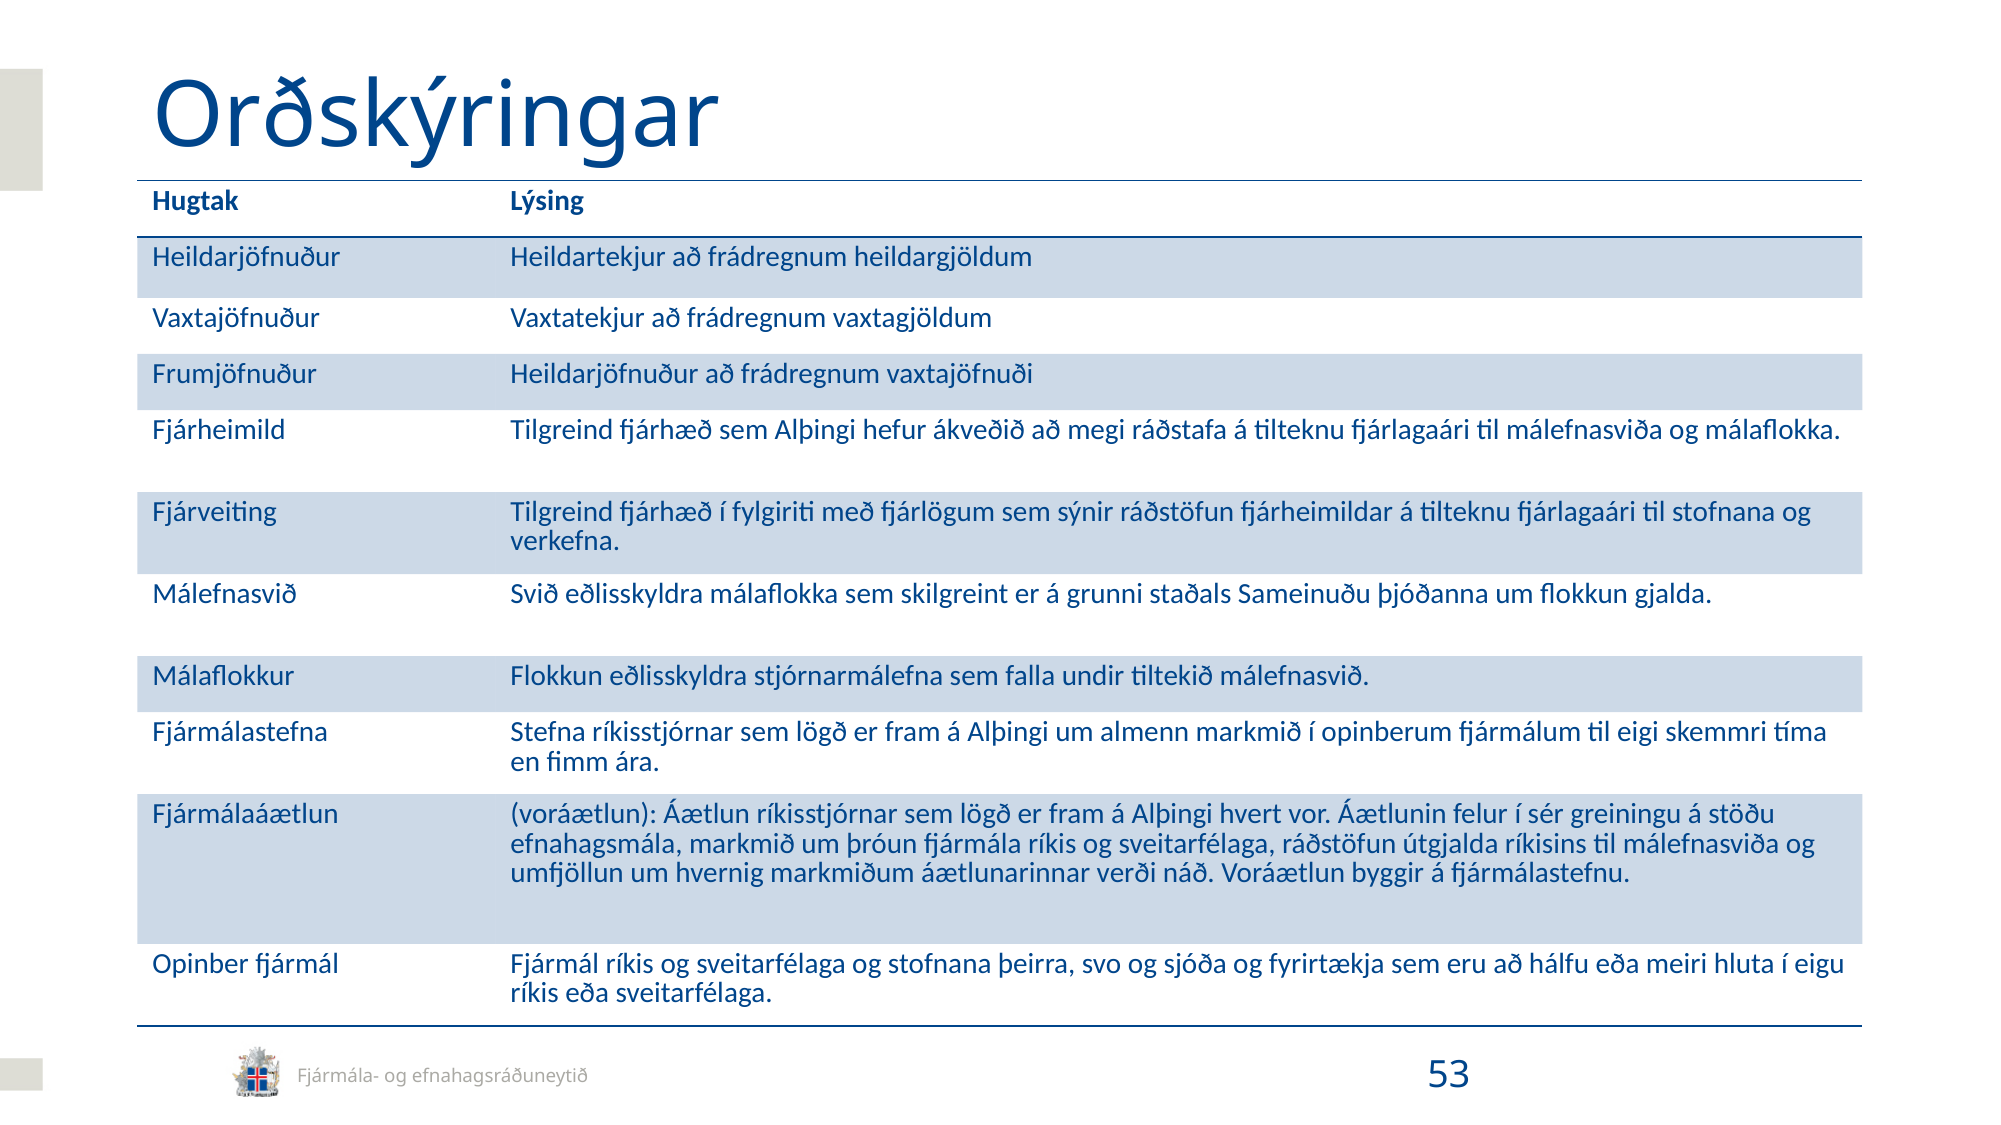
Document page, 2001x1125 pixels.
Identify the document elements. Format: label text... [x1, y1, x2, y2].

table_cell Heildarjöfnuður að frádregnum vaxtajöfnuði [495, 354, 1862, 410]
table_cell Fjármálastefna [137, 712, 495, 794]
table_cell Málefnasvið [137, 574, 495, 656]
table_cell (voráætlun): Áætlun ríkisstjórnar sem lögð er fram á Alþingi hvert vor. Áætlunin felur í sér greiningu á stöðu efnahagsmála, markmið um þróun fjármála ríkis og sveitarfélaga, ráðstöfun útgjalda ríkisins til málefnasviða og umfjöllun um hvernig markmiðum áætlunarinnar verði náð. Voráætlun byggir á fjármálastefnu. [495, 794, 1862, 944]
table_cell Heildartekjur að frádregnum heildargjöldum [495, 238, 1862, 298]
table_header Hugtak [137, 181, 495, 236]
table_cell Fjármálaáætlun [137, 794, 495, 944]
table_cell Málaflokkur [137, 656, 495, 712]
table_cell Stefna ríkisstjórnar sem lögð er fram á Alþingi um almenn markmið í opinberum fjármálum til eigi skemmri tíma en fimm ára. [495, 712, 1862, 794]
table_cell Vaxtatekjur að frádregnum vaxtagjöldum [495, 298, 1862, 354]
text_box Fjármála- og efnahagsráðuneytið [297, 1063, 741, 1087]
table_cell Fjárheimild [137, 410, 495, 492]
table_cell Fjárveiting [137, 492, 495, 574]
table_cell Tilgreind fjárhæð sem Alþingi hefur ákveðið að megi ráðstafa á tilteknu fjárlagaári til málefnasviða og málaflokka. [495, 410, 1862, 492]
table_cell Tilgreind fjárhæð í fylgiriti með fjárlögum sem sýnir ráðstöfun fjárheimildar á tilteknu fjárlagaári til stofnana og verkefna. [495, 492, 1862, 574]
table_cell Heildarjöfnuður [137, 238, 495, 298]
slide_number 53 [1412, 1042, 1863, 1103]
table_cell Frumjöfnuður [137, 354, 495, 410]
picture [0, 0, 2001, 1125]
table_header Lýsing [495, 181, 1862, 236]
title Orðskýringar [137, 59, 1863, 278]
table_cell Flokkun eðlisskyldra stjórnarmálefna sem falla undir tiltekið málefnasvið. [495, 656, 1862, 712]
table_cell Fjármál ríkis og sveitarfélaga og stofnana þeirra, svo og sjóða og fyrirtækja sem eru að hálfu eða meiri hluta í eigu ríkis eða sveitarfélaga. [495, 944, 1862, 1025]
table_cell Vaxtajöfnuður [137, 298, 495, 354]
table_cell Svið eðlisskyldra málaflokka sem skilgreint er á grunni staðals Sameinuðu þjóðanna um flokkun gjalda. [495, 574, 1862, 656]
table_cell Opinber fjármál [137, 944, 495, 1025]
